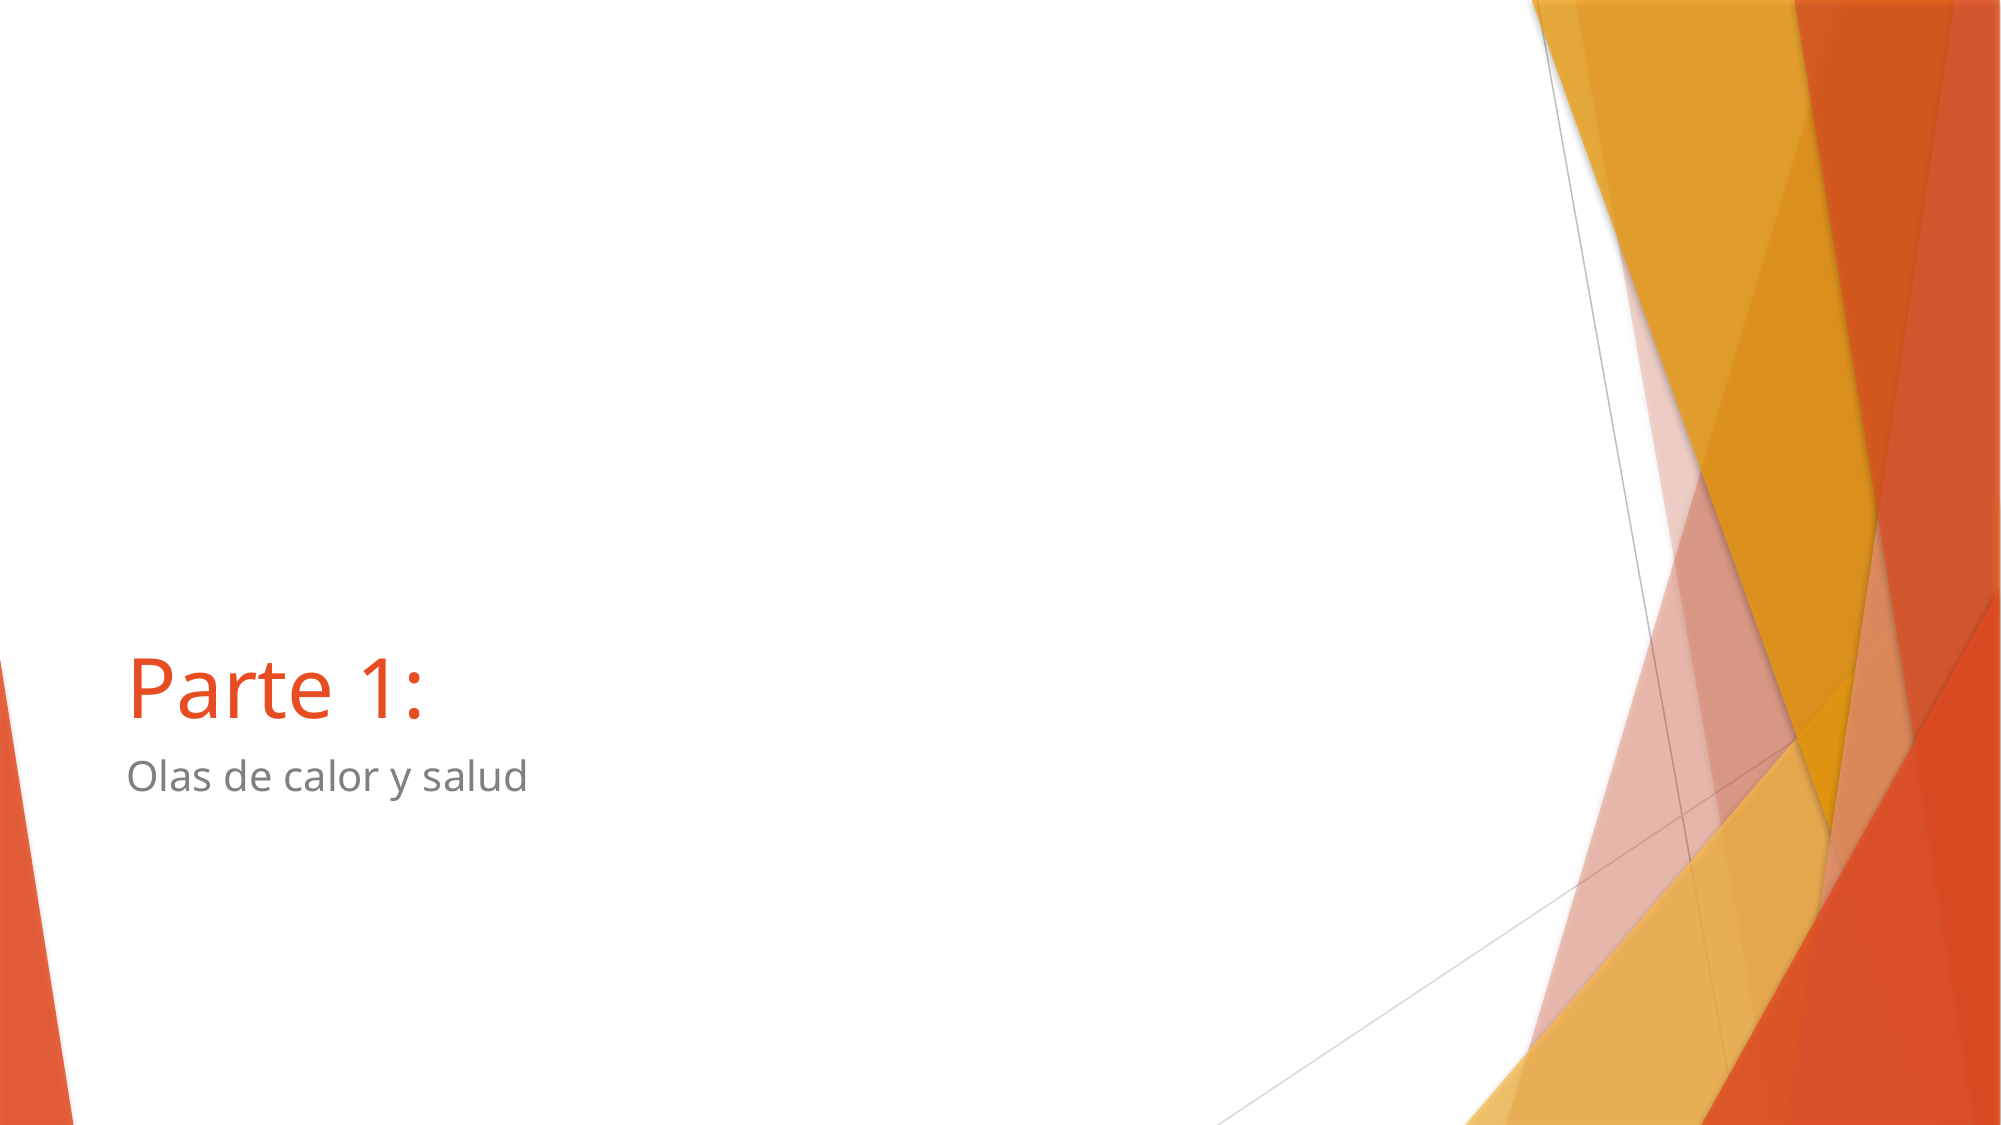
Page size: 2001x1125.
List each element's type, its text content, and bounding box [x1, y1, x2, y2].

list Olas de calor y salud [111, 742, 1522, 884]
title Parte 1: [111, 443, 1522, 742]
